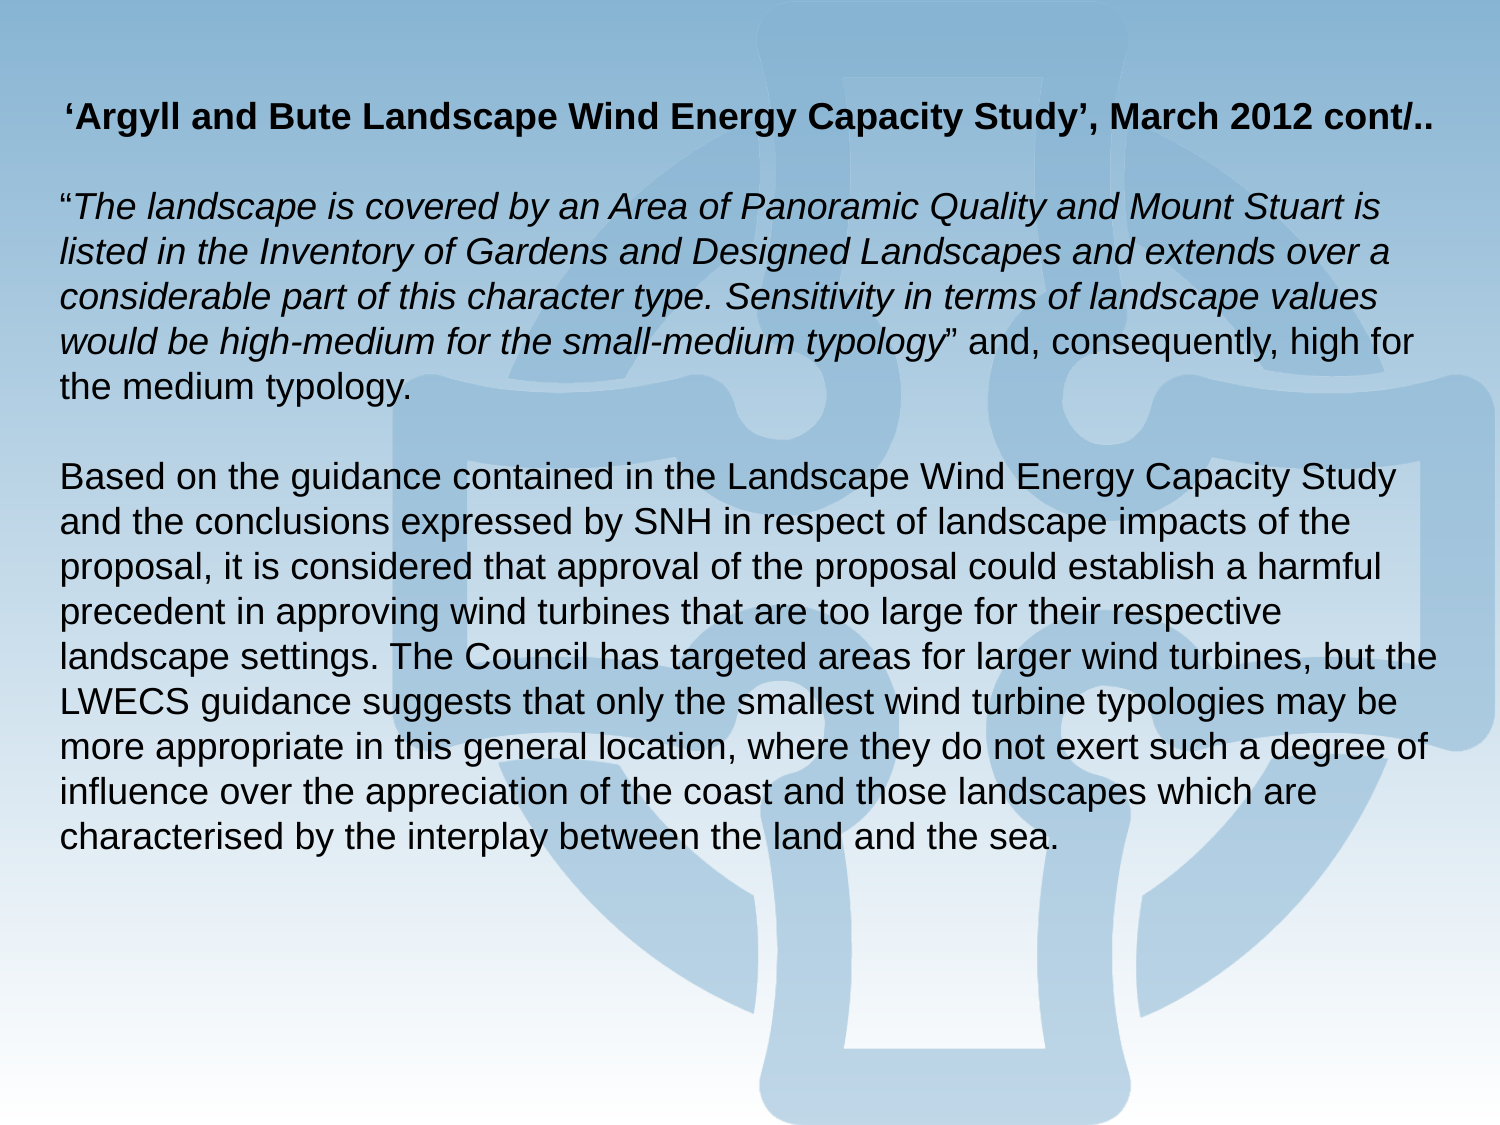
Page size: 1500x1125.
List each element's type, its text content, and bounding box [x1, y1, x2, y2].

text_box ‘Argyll and Bute Landscape Wind Energy Capacity Study’, March 2012 cont/.. “The landscape is covered by an Area of Panoramic Quality and Mount Stuart is listed in the Inventory of Gardens and Designed Landscapes and extends over a considerable part of this character type. Sensitivity in terms of landscape values would be high-medium for the small-medium typology” and, consequently, high for the medium typology. Based on the guidance contained in the Landscape Wind Energy Capacity Study and the conclusions expressed by SNH in respect of landscape impacts of the proposal, it is considered that approval of the proposal could establish a harmful precedent in approving wind turbines that are too large for their respective landscape settings. The Council has targeted areas for larger wind turbines, but the LWECS guidance suggests that only the smallest wind turbine typologies may be more appropriate in this general location, where they do not exert such a degree of influence over the appreciation of the coast and those landscapes which are characterised by the interplay between the land and the sea. [44, 84, 385, 864]
picture [390, 0, 1500, 1125]
